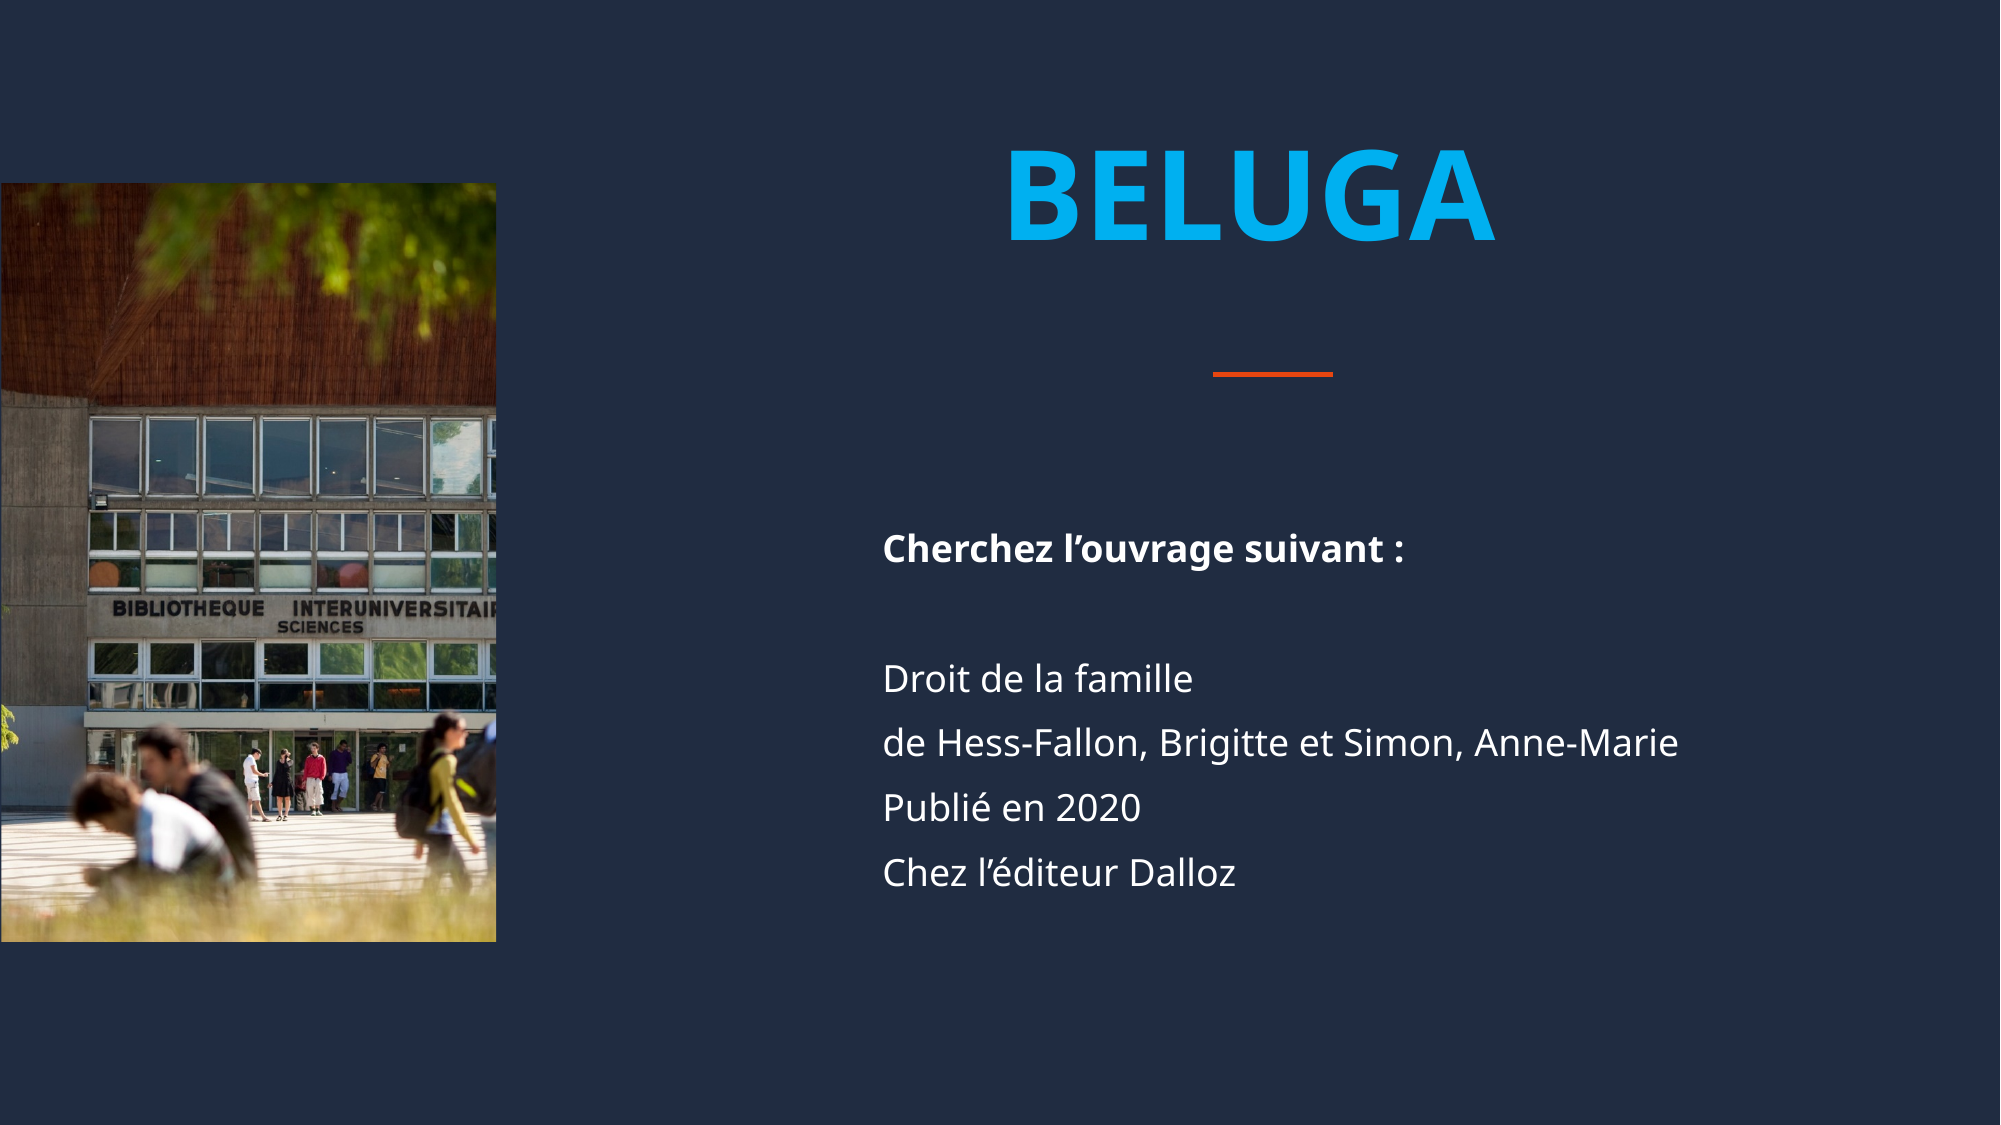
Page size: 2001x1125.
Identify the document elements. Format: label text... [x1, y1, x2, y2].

title BELUGA [894, 125, 1602, 242]
text_box Cherchez l’ouvrage suivant : Droit de la famille de Hess-Fallon, Brigitte et Simon, Anne-Marie Publié en 2020 Chez l’éditeur Dalloz [867, 514, 1799, 902]
picture [1, 183, 497, 942]
